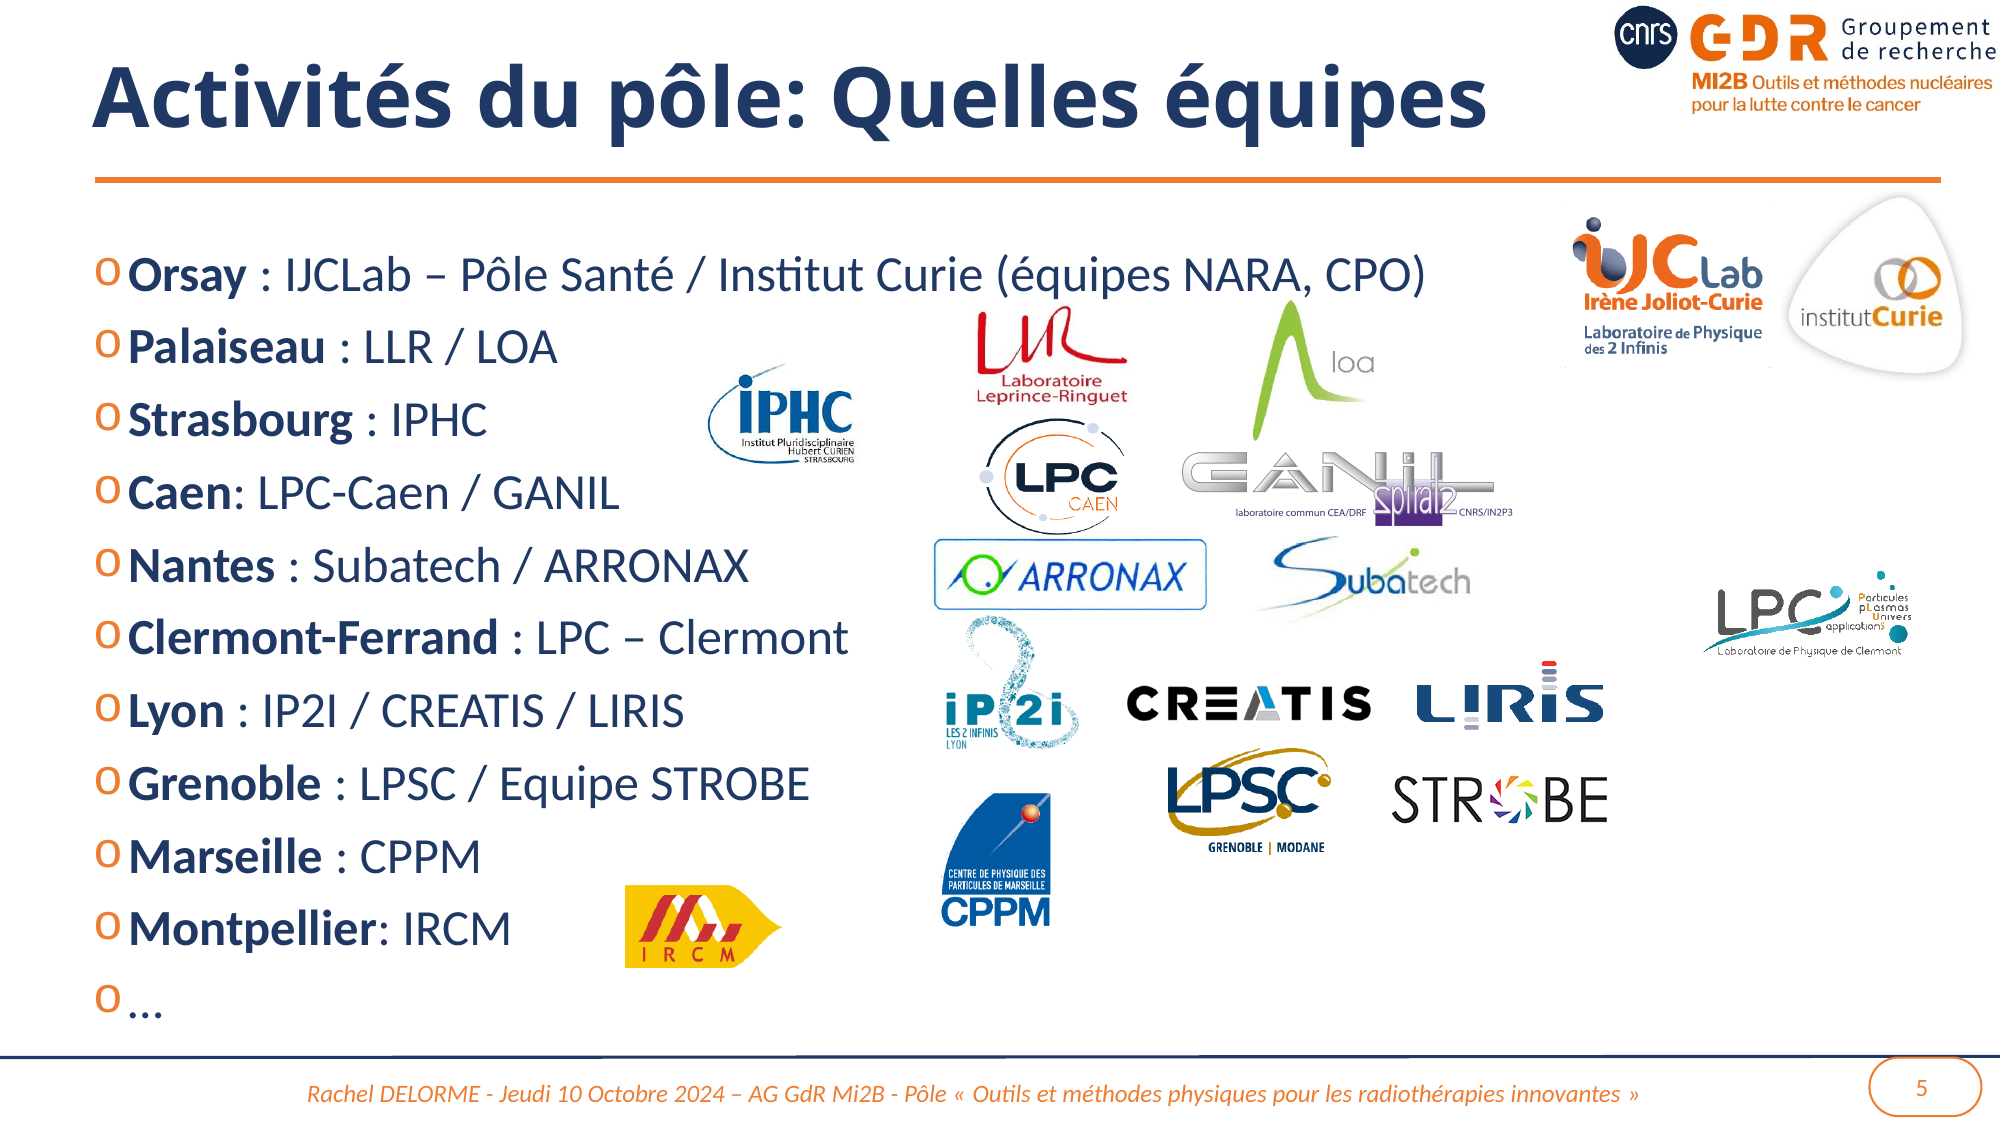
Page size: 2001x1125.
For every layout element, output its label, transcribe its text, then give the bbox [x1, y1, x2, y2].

slide_number 5 [1882, 1056, 1962, 1117]
picture [1255, 536, 1475, 625]
picture [1253, 300, 1376, 441]
list Orsay : IJCLab – Pôle Santé / Institut Curie (équipes NARA, CPO) Palaiseau : LLR / LOA Strasbourg : IPHC Caen: LPC-Caen / GANIL Nantes : Subatech / ARRONAX Clermont-Ferrand : LPC – Clermont Lyon : IP2I / CREATIS / LIRIS Grenoble : LPSC / Equipe STROBE Marseille : CPPM Montpellier: IRCM … [78, 239, 1942, 1042]
picture [625, 885, 786, 968]
picture [1168, 748, 1331, 855]
picture [1607, 1, 2000, 115]
picture [972, 300, 1132, 410]
picture [693, 353, 873, 464]
picture [1114, 661, 1620, 827]
picture [939, 791, 1052, 928]
picture [946, 614, 1079, 749]
picture [931, 412, 1209, 612]
picture [1557, 188, 1974, 389]
picture [1660, 539, 1953, 690]
picture [1182, 452, 1513, 526]
title Activités du pôle: Quelles équipes [78, 22, 1942, 180]
footer Rachel DELORME - Jeudi 10 Octobre 2024 – AG GdR Mi2B - Pôle « Outils et méthodes physiques pour les radiothérapies innovantes » [78, 1062, 1870, 1122]
